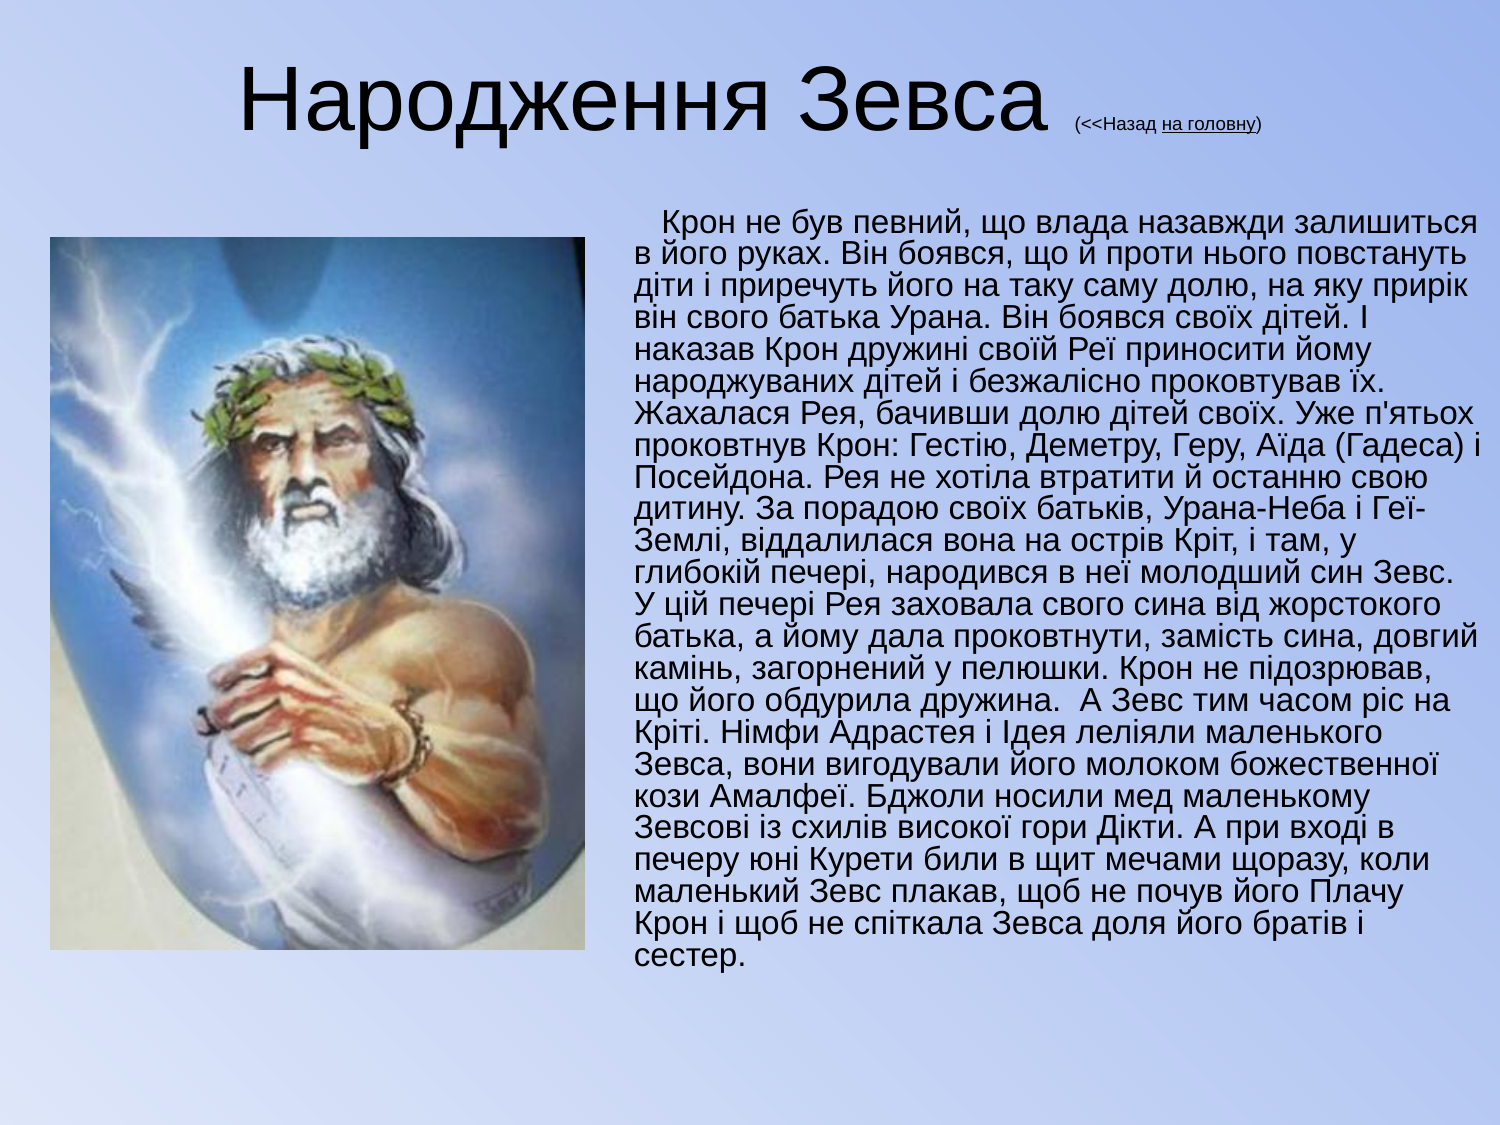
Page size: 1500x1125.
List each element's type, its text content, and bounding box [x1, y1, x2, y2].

list Крон не був певний, що влада назавжди залишиться в його руках. Він боявся, що й проти нього повстануть діти і приречуть його на таку саму долю, на яку прирік він свого батька Урана. Він боявся своїх дітей. І наказав Крон дружині своїй Реї приносити йому народжуваних дітей і безжалісно проковтував їх. Жахалася Рея, бачивши долю дітей своїх. Уже п'ятьох проковтнув Крон: Гестію, Деметру, Геру, Аїда (Гадеса) і Посейдона. Рея не хотіла втратити й останню свою дитину. За порадою своїх батьків, Урана-Неба і Геї-Землі, віддалилася вона на острів Кріт, і там, у глибокій печері, народився в неї молодший син Зевс. У цій печері Рея заховала свого сина від жорстокого батька, а йому дала проковтнути, замість сина, довгий камінь, загорнений у пелюшки. Крон не підозрював, що його обдурила дружина. А Зевс тим часом ріс на Кріті. Німфи Адрастея і Ідея леліяли маленького Зевса, вони вигодували його молоком божественної кози Амалфеї. Бджоли носили мед маленькому Зевсові із схилів високої гори Дікти. А при вході в печеру юні Курети били в щит мечами щоразу, коли маленький Зевс плакав, щоб не почув його Плачу Крон і щоб не спіткала Зевса доля його братів і сестер. [562, 199, 1500, 1101]
picture [49, 237, 585, 951]
title Народження Зевса (<<Назад на головну) [74, 0, 1426, 188]
